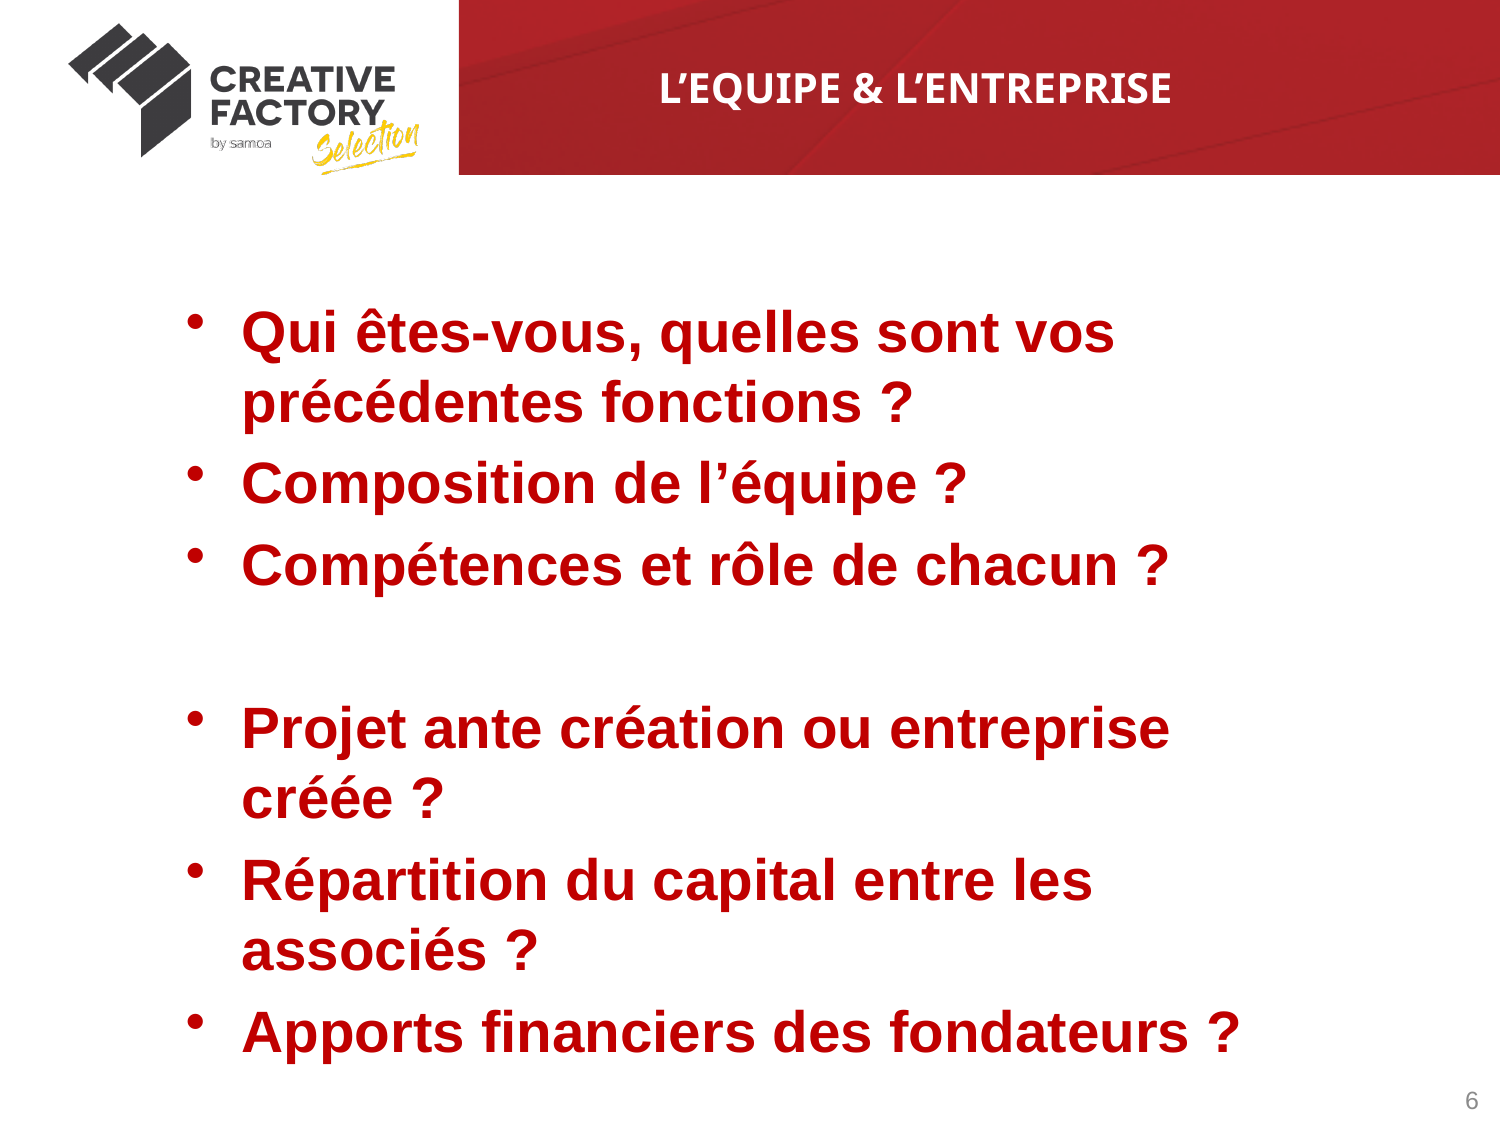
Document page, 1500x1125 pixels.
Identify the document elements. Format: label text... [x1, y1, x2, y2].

text_box Qui êtes-vous, quelles sont vos précédentes fonctions ? Composition de l’équipe ? Compétences et rôle de chacun ? Projet ante création ou entreprise créée ? Répartition du capital entre les associés ? Apports financiers des fondateurs ? [170, 286, 1296, 989]
picture [67, 23, 419, 175]
picture [458, 0, 1500, 175]
slide_number 6 [1445, 1069, 1495, 1125]
